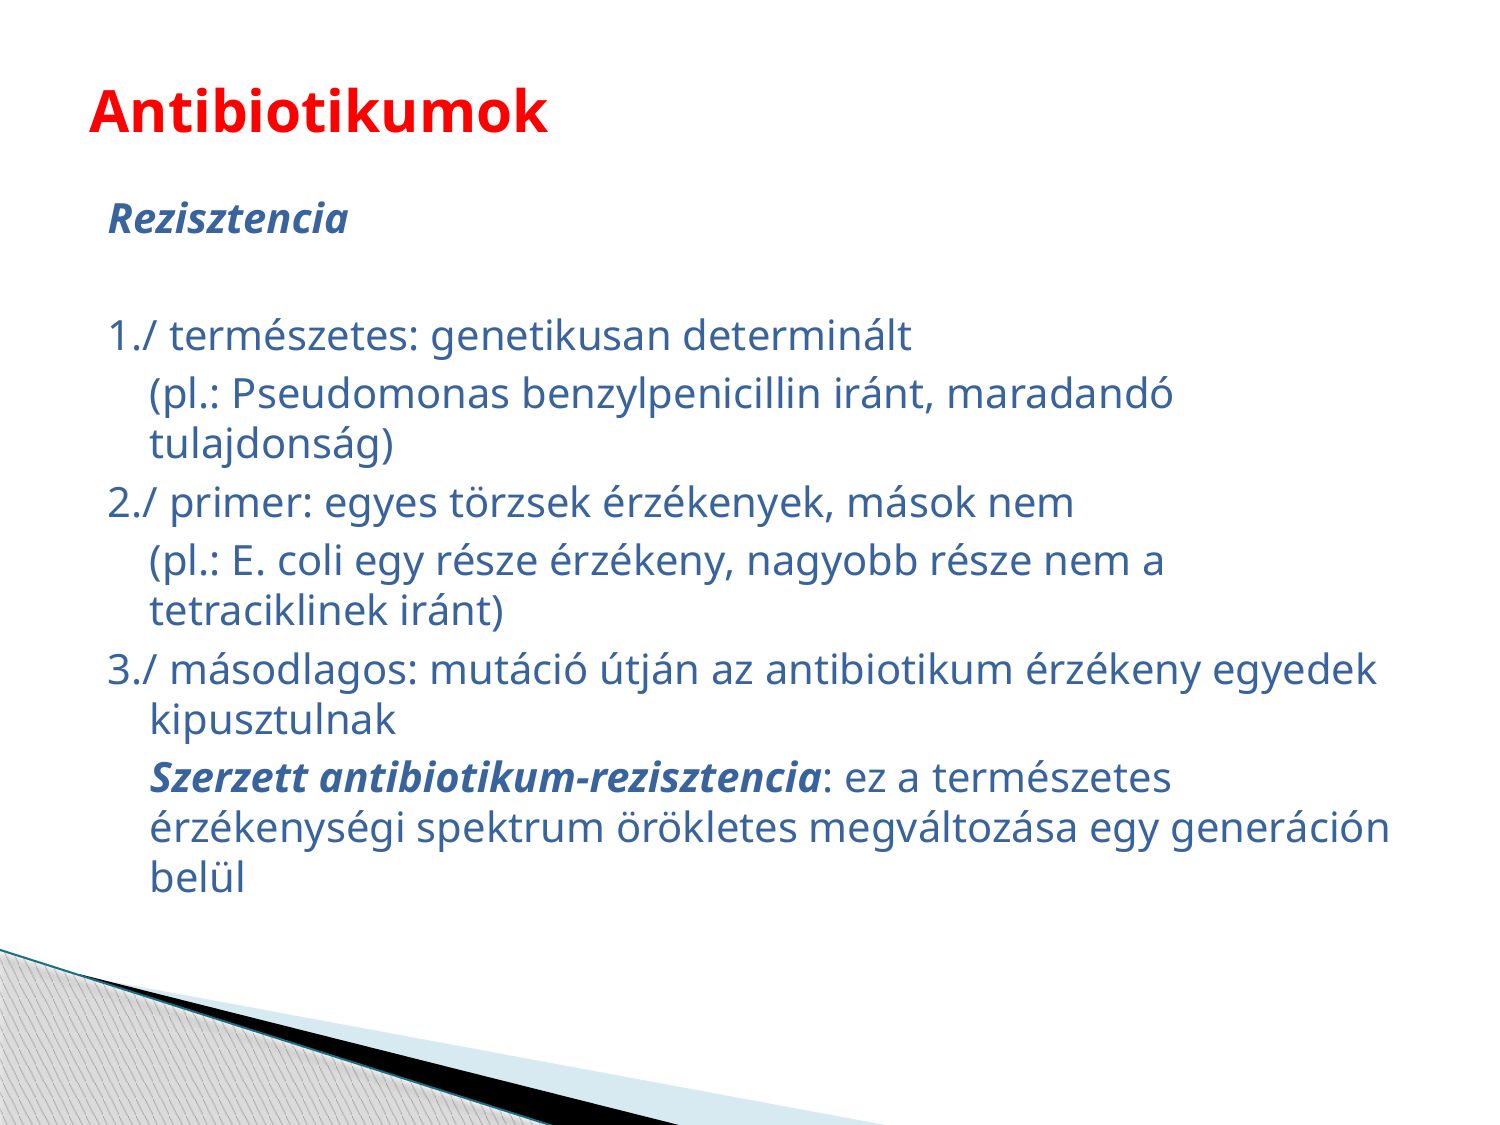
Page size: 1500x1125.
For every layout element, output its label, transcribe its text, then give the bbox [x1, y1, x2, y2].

list Rezisztencia 1./ természetes: genetikusan determinált (pl.: Pseudomonas benzylpenicillin iránt, maradandó tulajdonság) 2./ primer: egyes törzsek érzékenyek, mások nem (pl.: E. coli egy része érzékeny, nagyobb része nem a tetraciklinek iránt) 3./ másodlagos: mutáció útján az antibiotikum érzékeny egyedek kipusztulnak Szerzett antibiotikum-rezisztencia: ez a természetes érzékenységi spektrum örökletes megváltozása egy generáción belül [75, 184, 1425, 986]
title Antibiotikumok [75, 45, 1425, 173]
